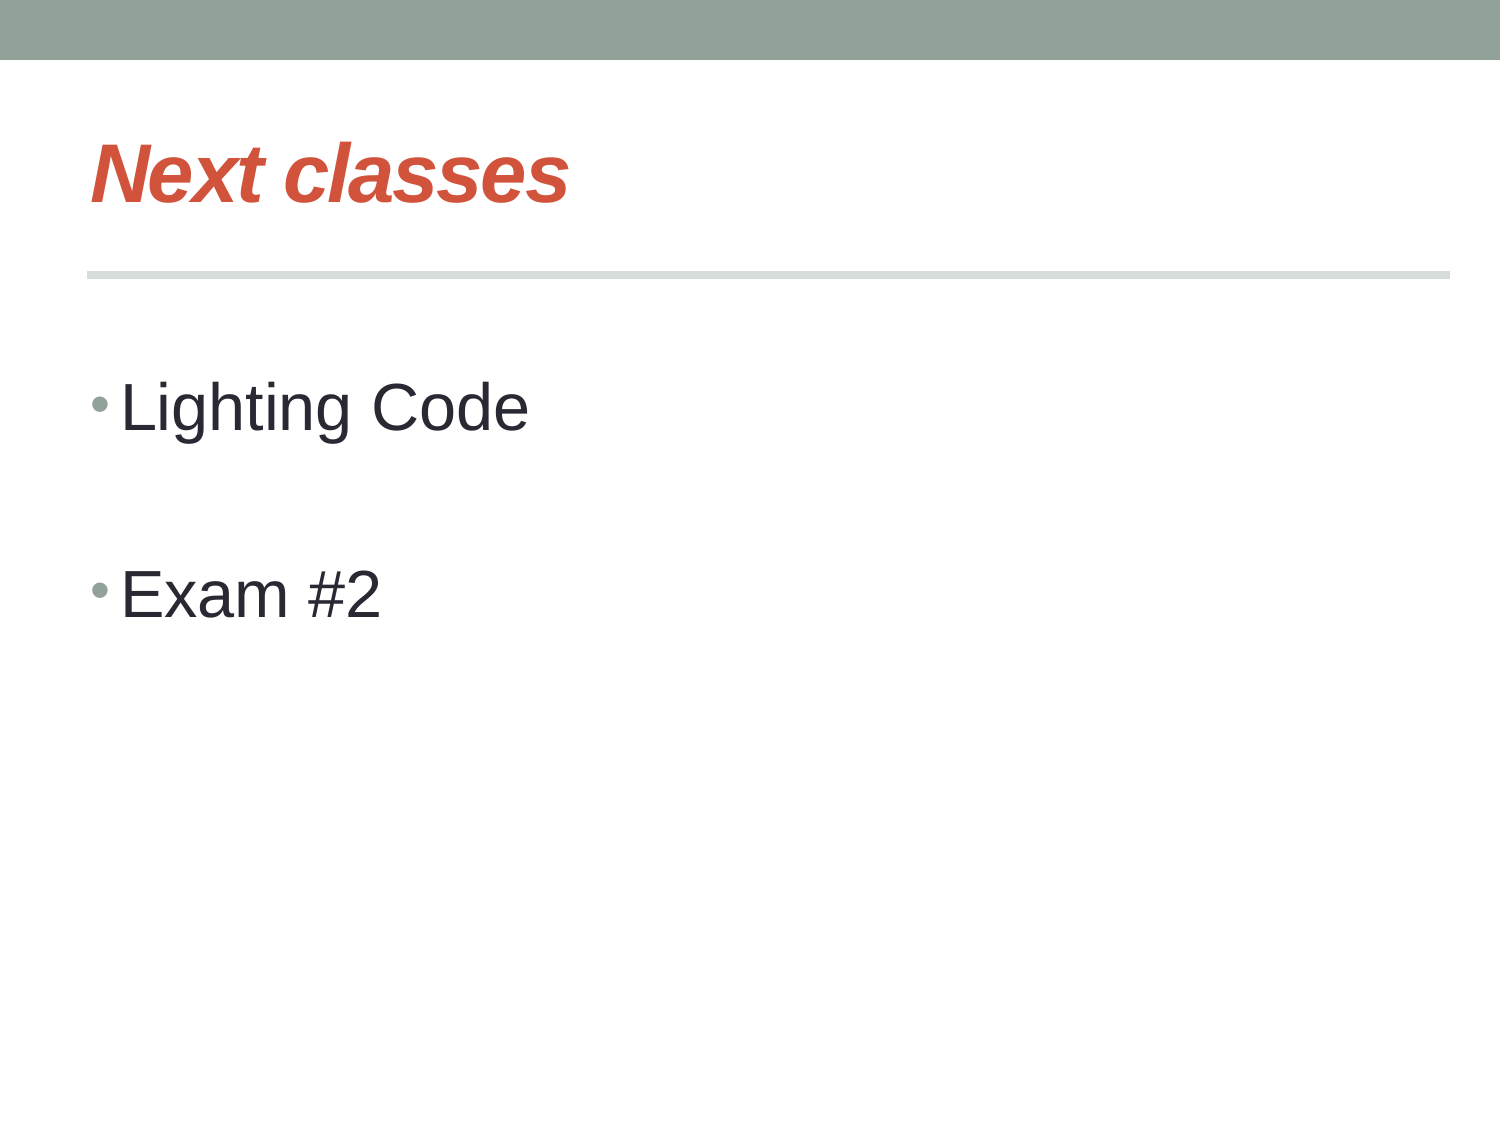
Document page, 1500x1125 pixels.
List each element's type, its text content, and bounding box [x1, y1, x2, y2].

list Lighting Code Exam #2 [75, 262, 1425, 1063]
title Next classes [75, 87, 1425, 250]
